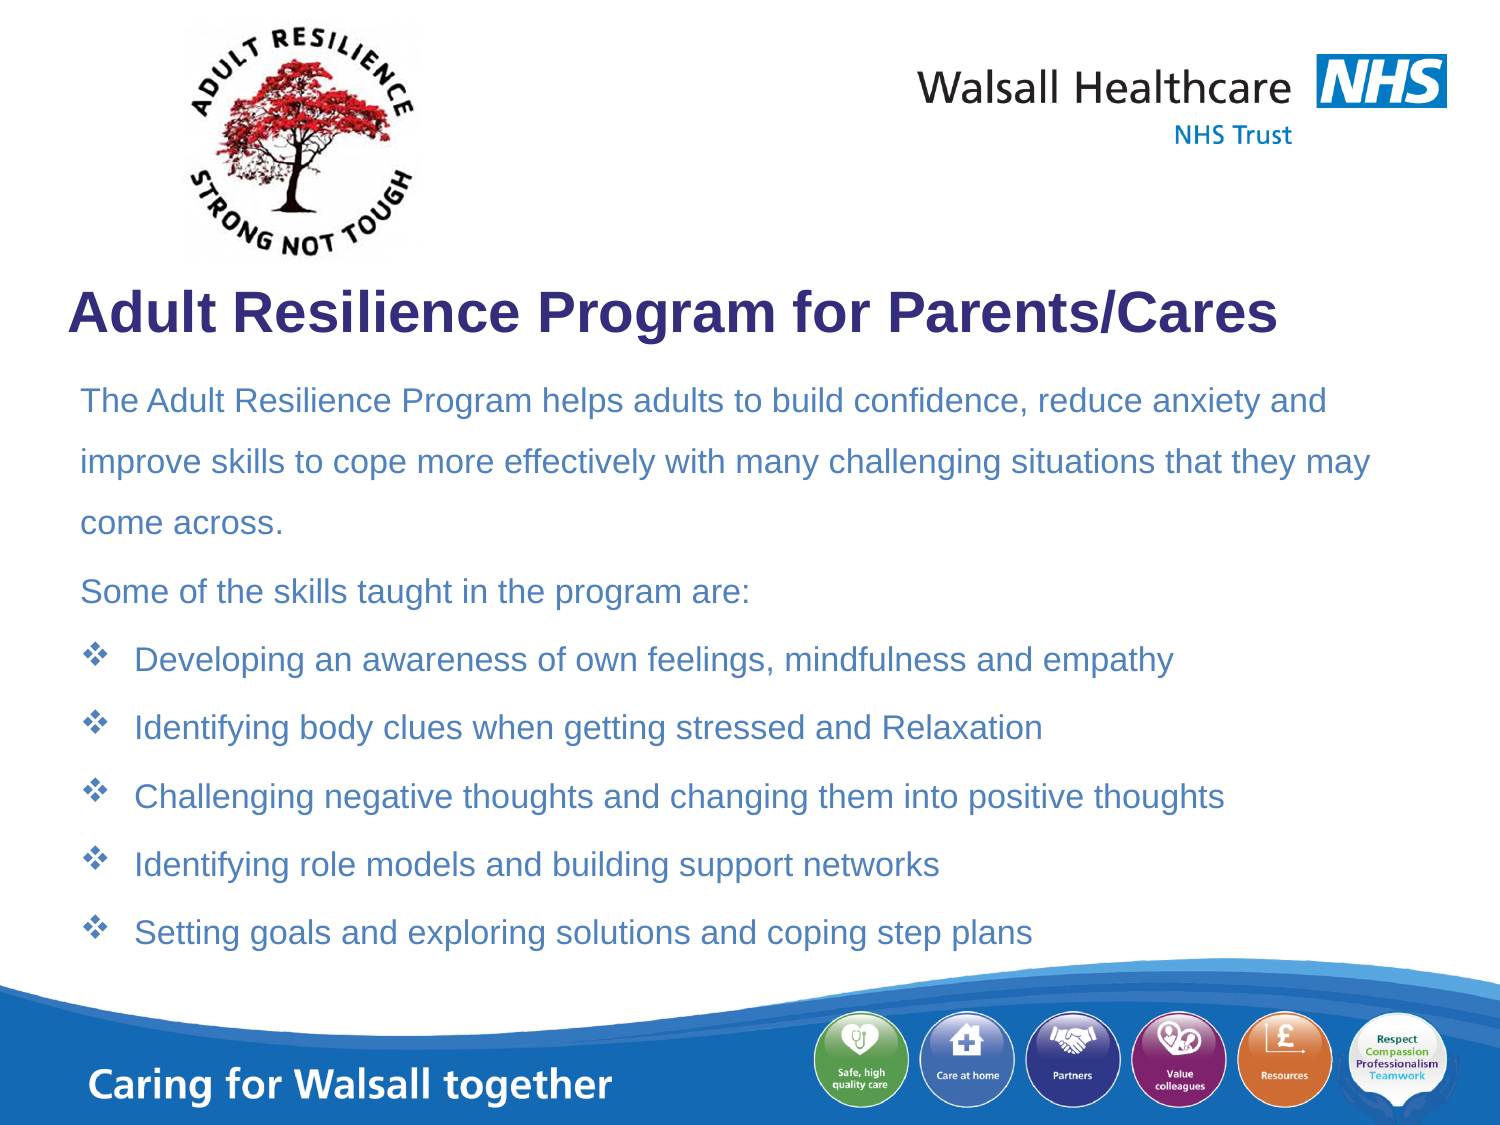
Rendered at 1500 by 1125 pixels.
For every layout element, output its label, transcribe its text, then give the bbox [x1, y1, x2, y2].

picture [917, 54, 1447, 144]
picture [0, 958, 1500, 1125]
text_box The Adult Resilience Program helps adults to build confidence, reduce anxiety and improve skills to cope more effectively with many challenging situations that they may come across. Some of the skills taught in the program are: Developing an awareness of own feelings, mindfulness and empathy Identifying body clues when getting stressed and Relaxation Challenging negative thoughts and changing them into positive thoughts Identifying role models and building support networks Setting goals and exploring solutions and coping step plans [64, 349, 1447, 965]
picture [182, 18, 420, 263]
title Adult Resilience Program for Parents/Cares [53, 266, 1404, 362]
